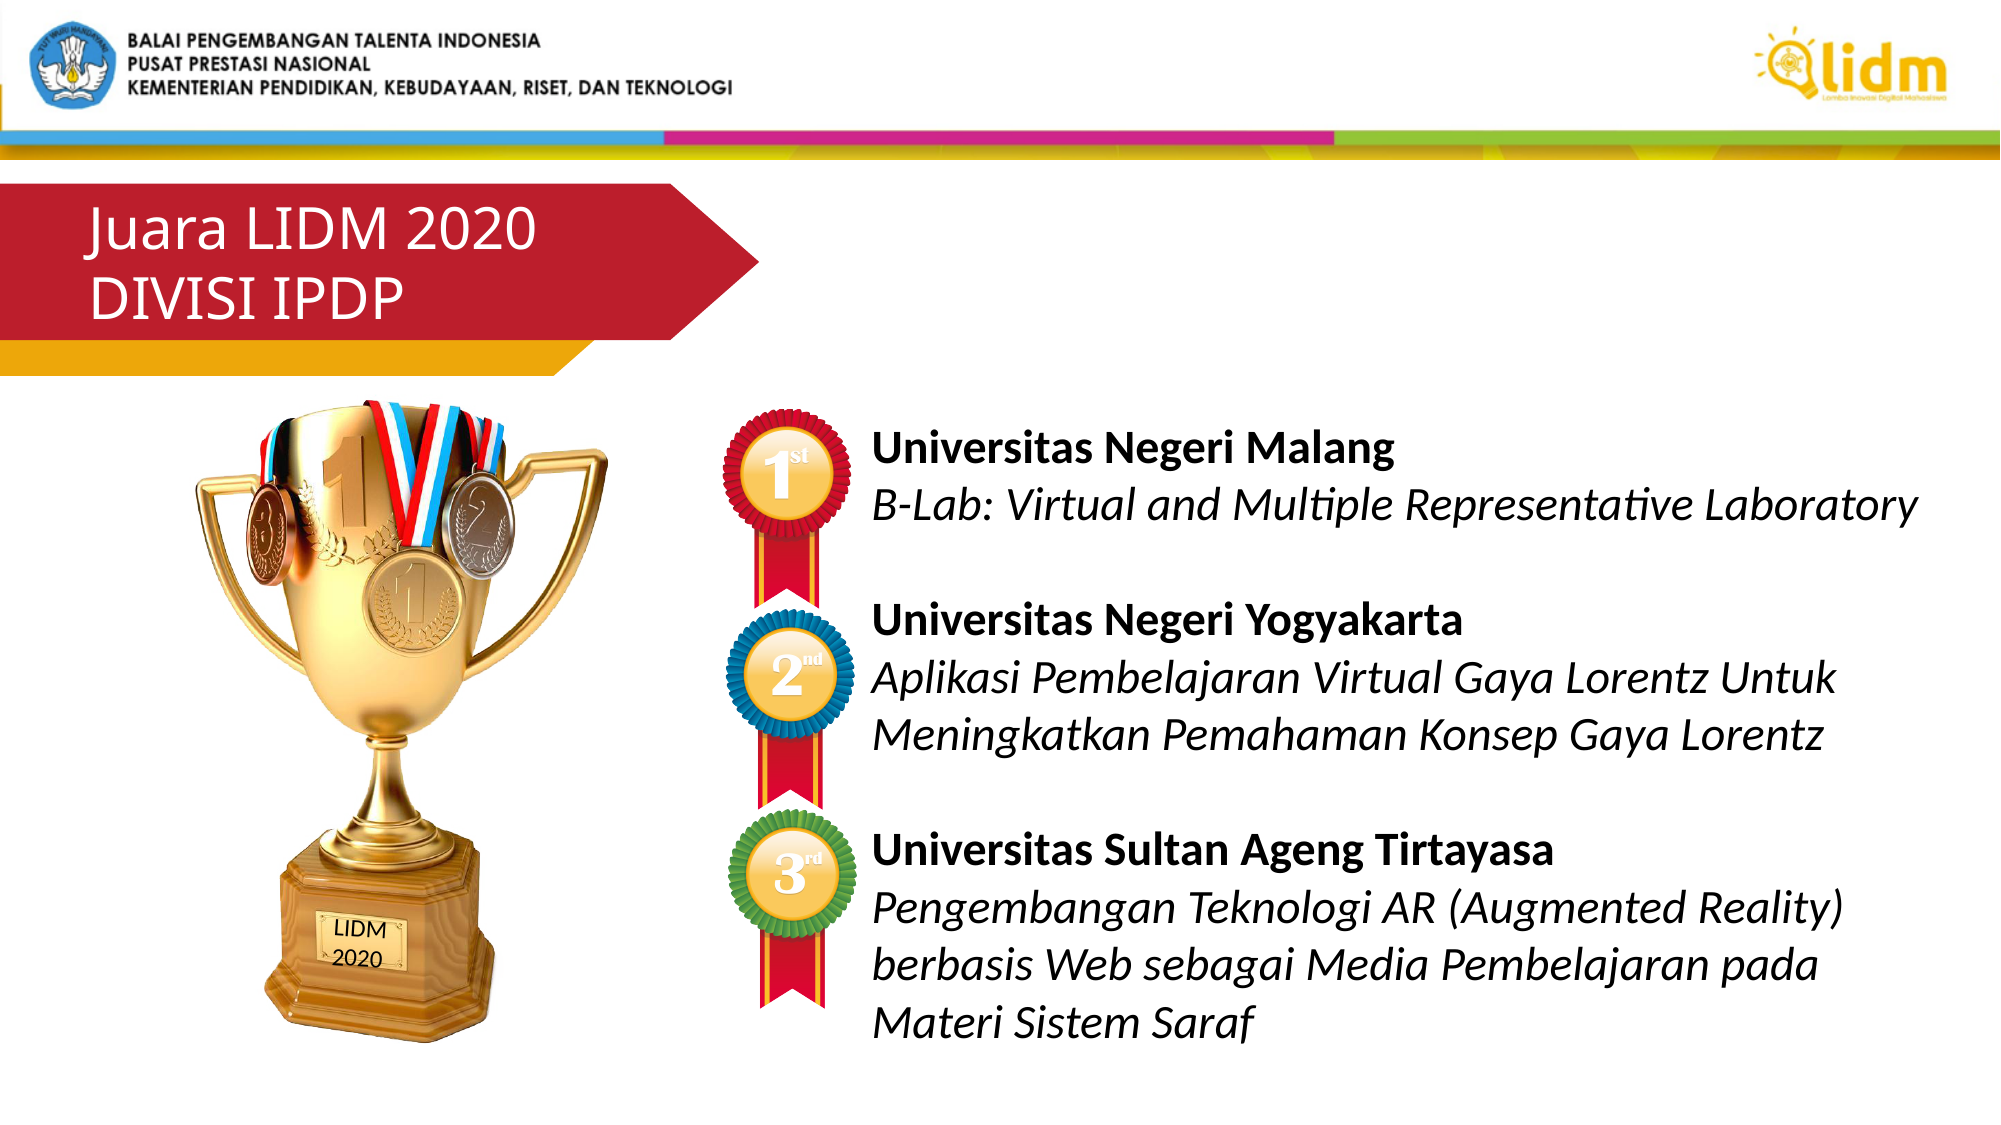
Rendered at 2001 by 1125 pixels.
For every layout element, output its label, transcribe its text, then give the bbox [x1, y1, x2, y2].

text_box Juara LIDM 2020 DIVISI IPDP [74, 183, 661, 339]
text_box Universitas Negeri Malang B-Lab: Virtual and Multiple Representative Laboratory Universitas Negeri Yogyakarta Aplikasi Pembelajaran Virtual Gaya Lorentz Untuk Meningkatkan Pemahaman Konsep Gaya Lorentz Universitas Sultan Ageng Tirtayasa Pengembangan Teknologi AR (Augmented Reality) berbasis Web sebagai Media Pembelajaran pada Materi Sistem Saraf [856, 407, 1939, 1089]
text_box [0, 182, 761, 342]
picture [0, 0, 2000, 160]
picture [715, 408, 865, 1009]
picture [122, 372, 661, 1077]
text_box [0, 342, 594, 377]
